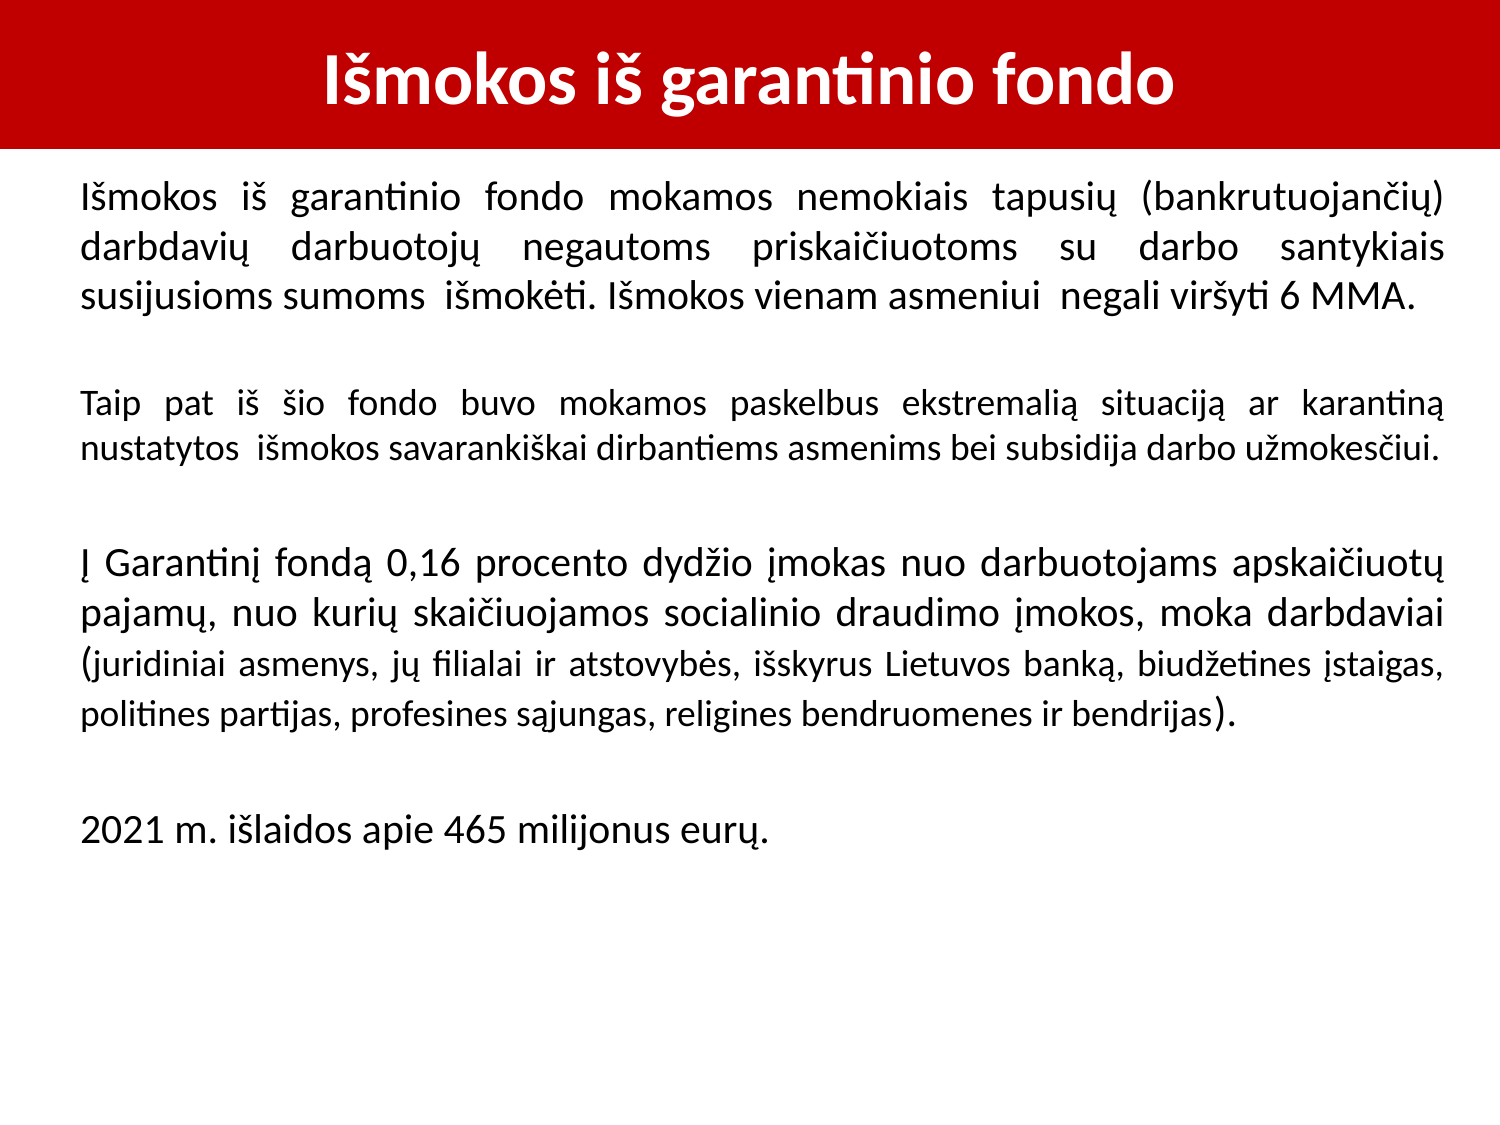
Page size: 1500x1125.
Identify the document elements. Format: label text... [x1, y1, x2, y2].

title Išmokos iš garantinio fondo [0, 0, 1500, 150]
list Išmokos iš garantinio fondo mokamos nemokiais tapusių (bankrutuojančių) darbdavių darbuotojų negautoms priskaičiuotoms su darbo santykiais susijusioms sumoms išmokėti. Išmokos vienam asmeniui negali viršyti 6 MMA. Taip pat iš šio fondo buvo mokamos paskelbus ekstremalią situaciją ar karantiną nustatytos išmokos savarankiškai dirbantiems asmenims bei subsidija darbo užmokesčiui. Į Garantinį fondą 0,16 procento dydžio įmokas nuo darbuotojams apskaičiuotų pajamų, nuo kurių skaičiuojamos socialinio draudimo įmokos, moka darbdaviai (juridiniai asmenys, jų filialai ir atstovybės, išskyrus Lietuvos banką, biudžetines įstaigas, politines partijas, profesines sąjungas, religines bendruomenes ir bendrijas). 2021 m. išlaidos apie 465 milijonus eurų. [64, 160, 1461, 1083]
